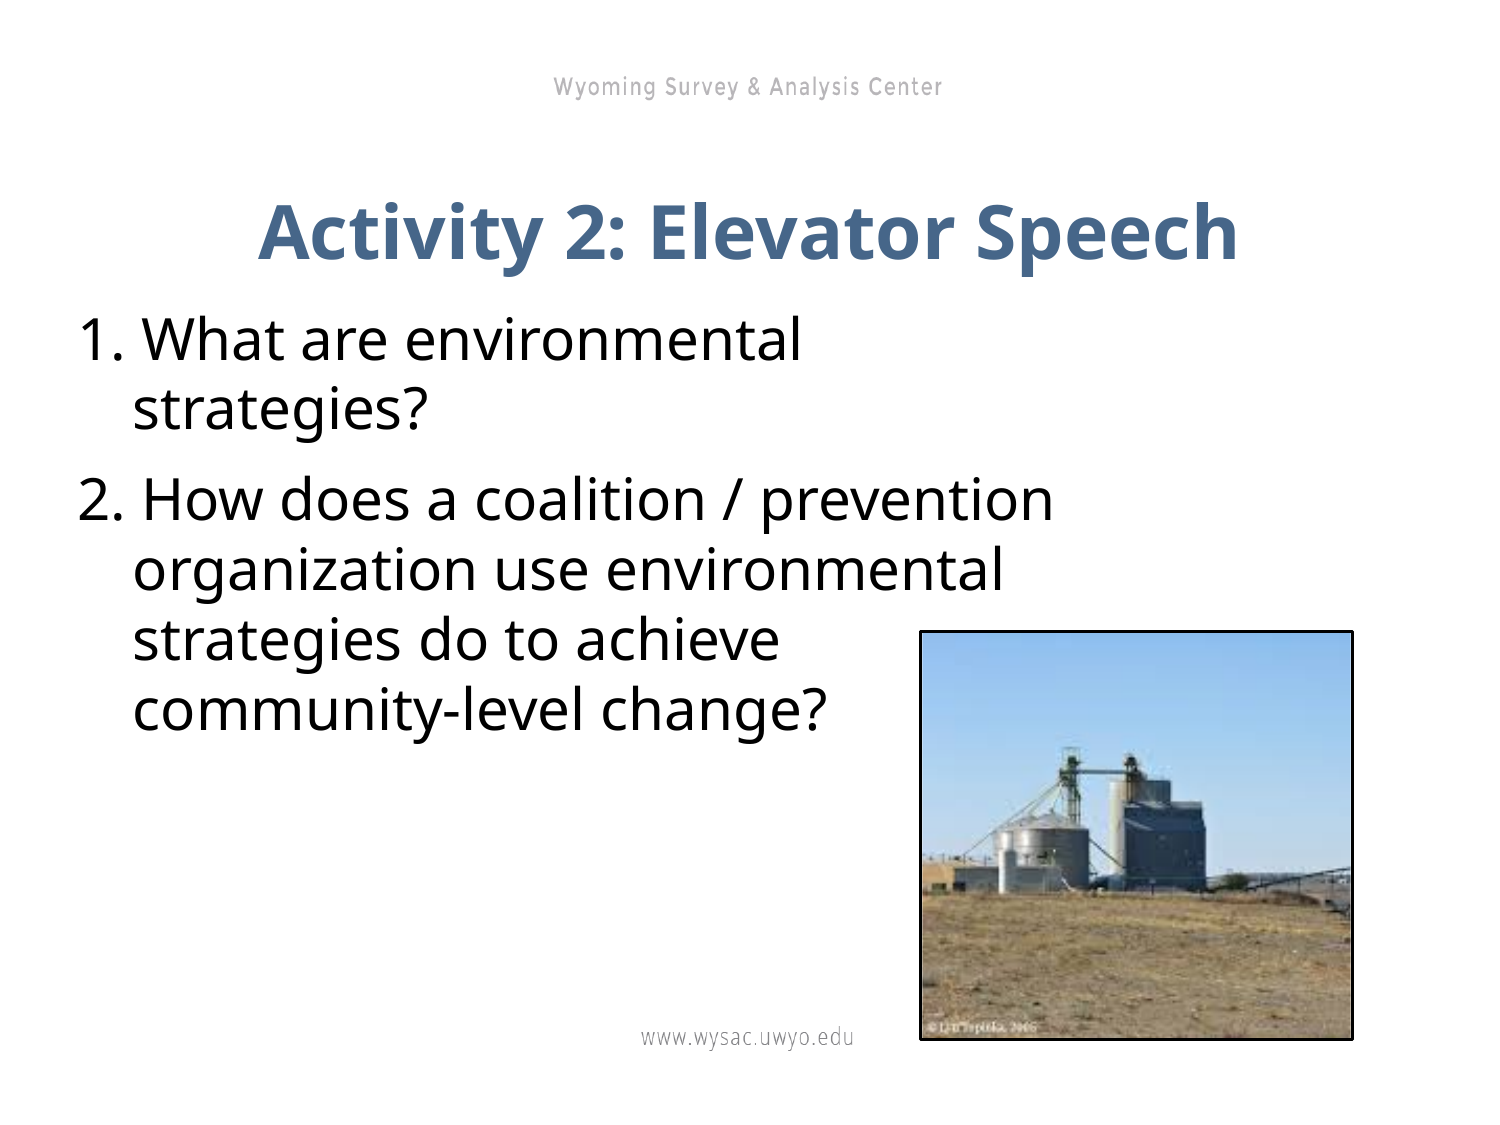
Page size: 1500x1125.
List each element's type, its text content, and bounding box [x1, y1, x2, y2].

picture [922, 632, 1351, 1039]
picture [0, 313, 1500, 1125]
picture [0, 0, 1500, 187]
text_box 1. What are environmental strategies? 2. How does a coalition / prevention organization use environmental strategies do to achieve community-level change? [62, 313, 1101, 750]
text_box Activity 2: Elevator Speech [0, 187, 1500, 313]
